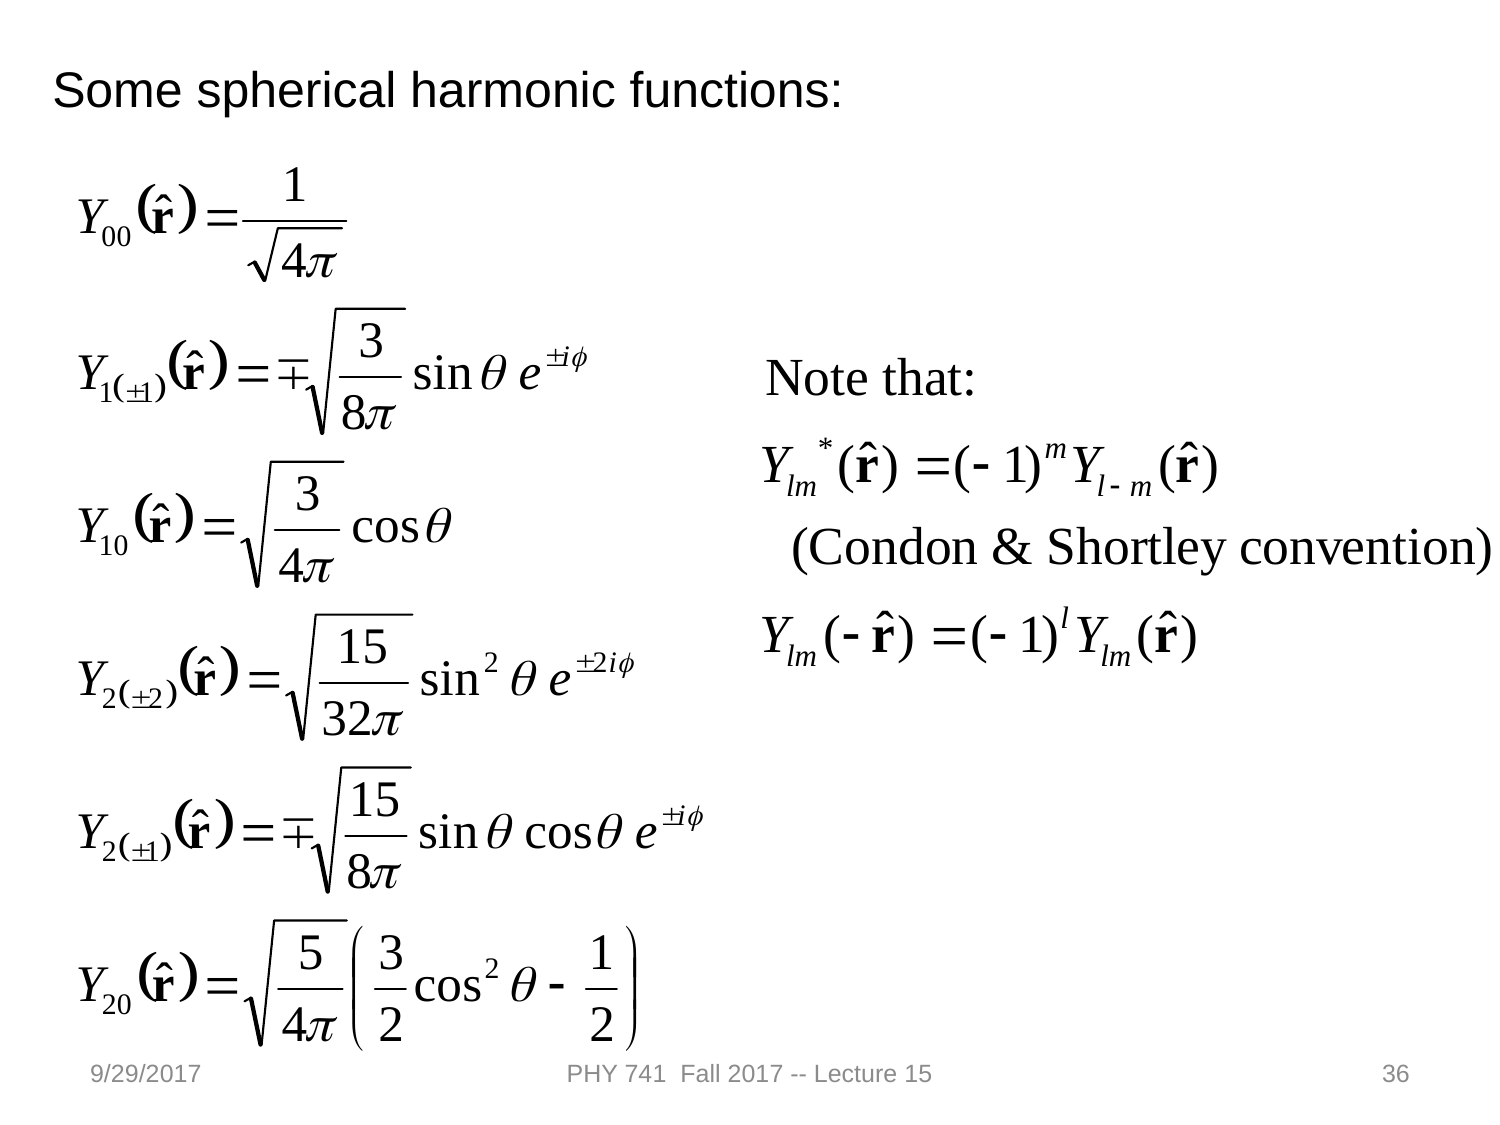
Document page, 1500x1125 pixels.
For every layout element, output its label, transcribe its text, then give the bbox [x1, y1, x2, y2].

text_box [70, 149, 720, 1064]
slide_number 36 [1074, 1042, 1425, 1103]
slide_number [75, 1072, 425, 1103]
footer PHY 741 Fall 2017 -- Lecture 15 [512, 1042, 988, 1103]
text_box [758, 349, 1500, 675]
text_box Some spherical harmonic functions: [37, 49, 1263, 125]
